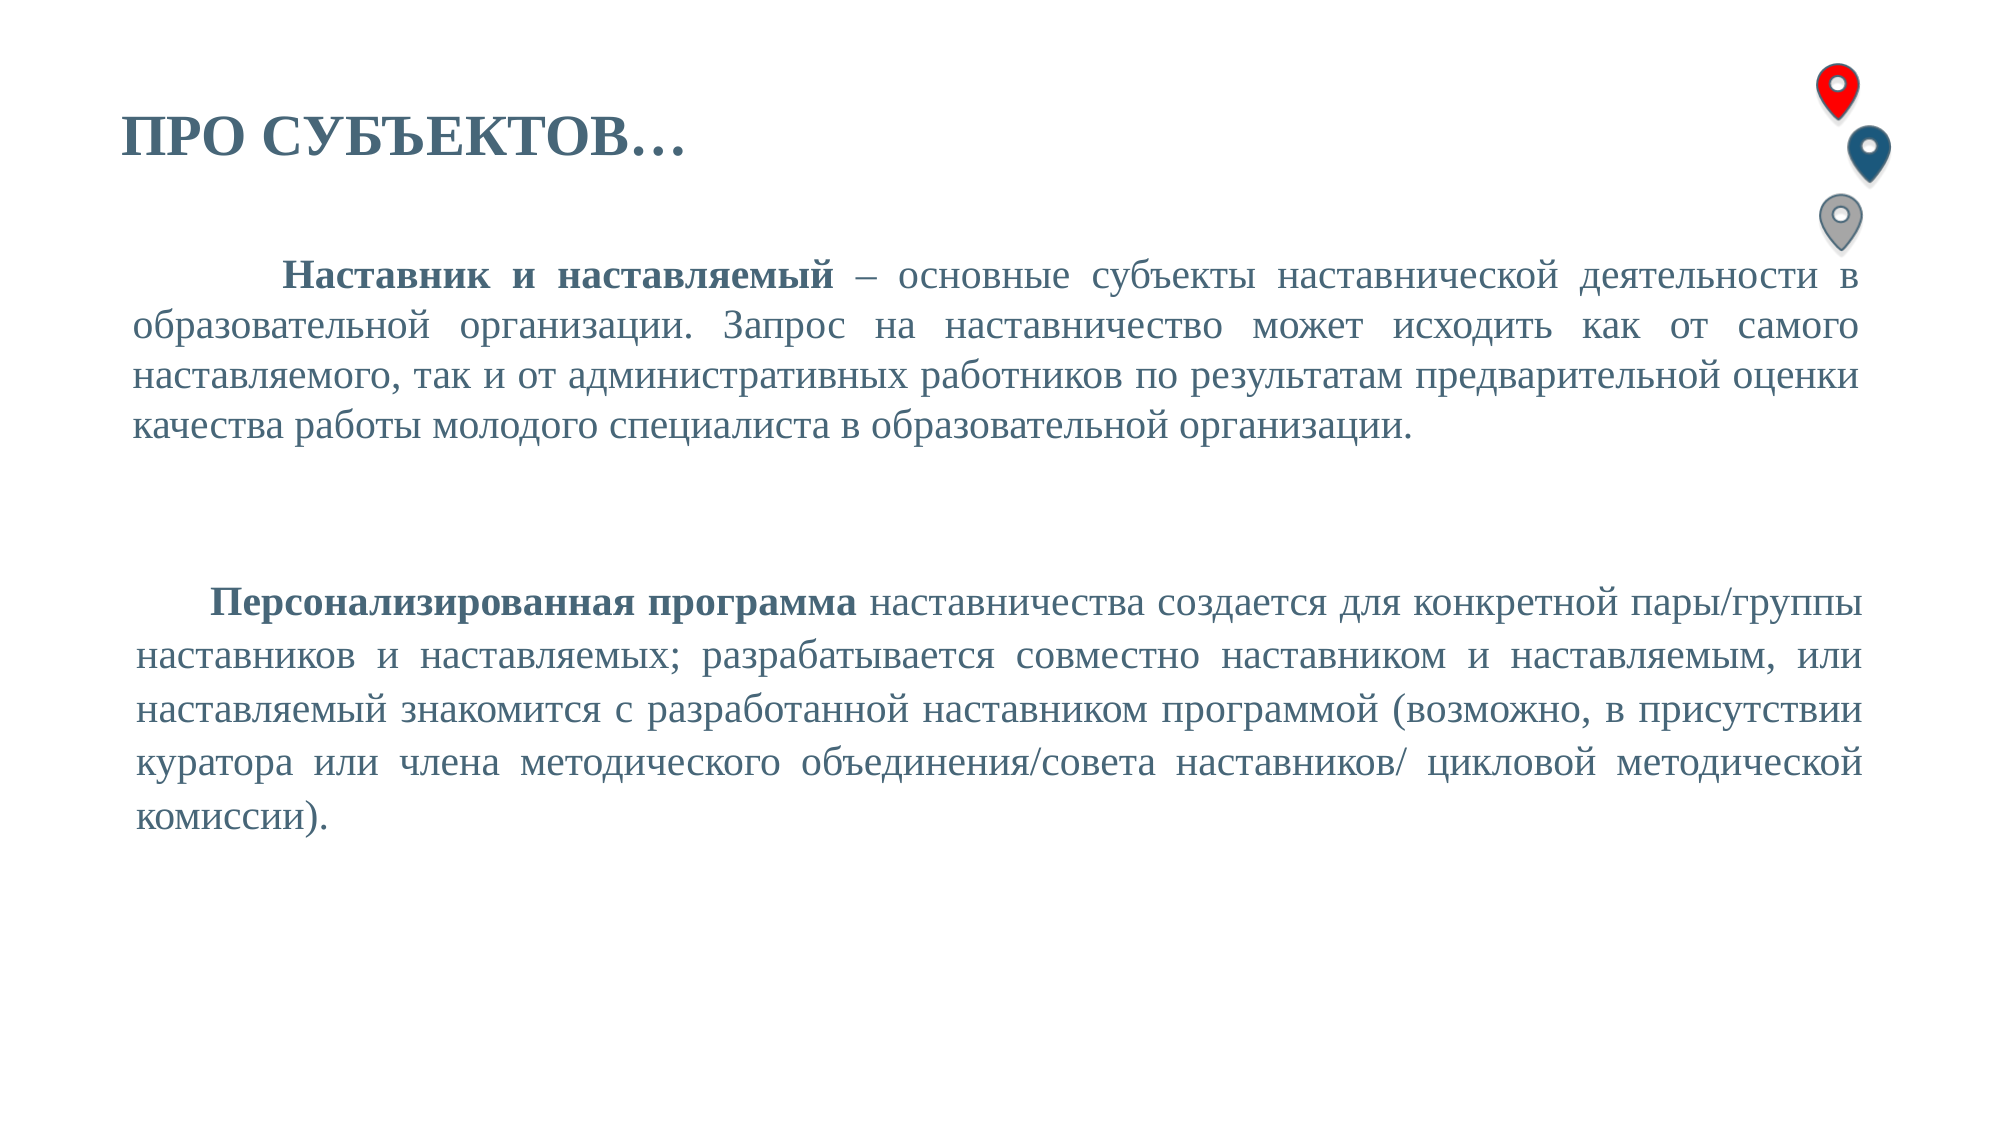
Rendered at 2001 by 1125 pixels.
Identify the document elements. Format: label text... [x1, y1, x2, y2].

text_box Наставник и наставляемый – основные субъекты наставнической деятельности в образовательной организации. Запрос на наставничество может исходить как от самого наставляемого, так и от административных работников по результатам предварительной оценки качества работы молодого специалиста в образовательной организации. [117, 239, 1875, 455]
text_box Персонализированная программа наставничества создается для конкретной пары/группы наставников и наставляемых; разрабатывается совместно наставником и наставляемым, или наставляемый знакомится с разработанной наставником программой (возможно, в присутствии куратора или члена методического объединения/совета наставников/ цикловой методической комиссии). [121, 562, 1879, 845]
text_box ПРО СУБЪЕКТОВ… [106, 90, 1205, 175]
picture [1813, 63, 1894, 260]
